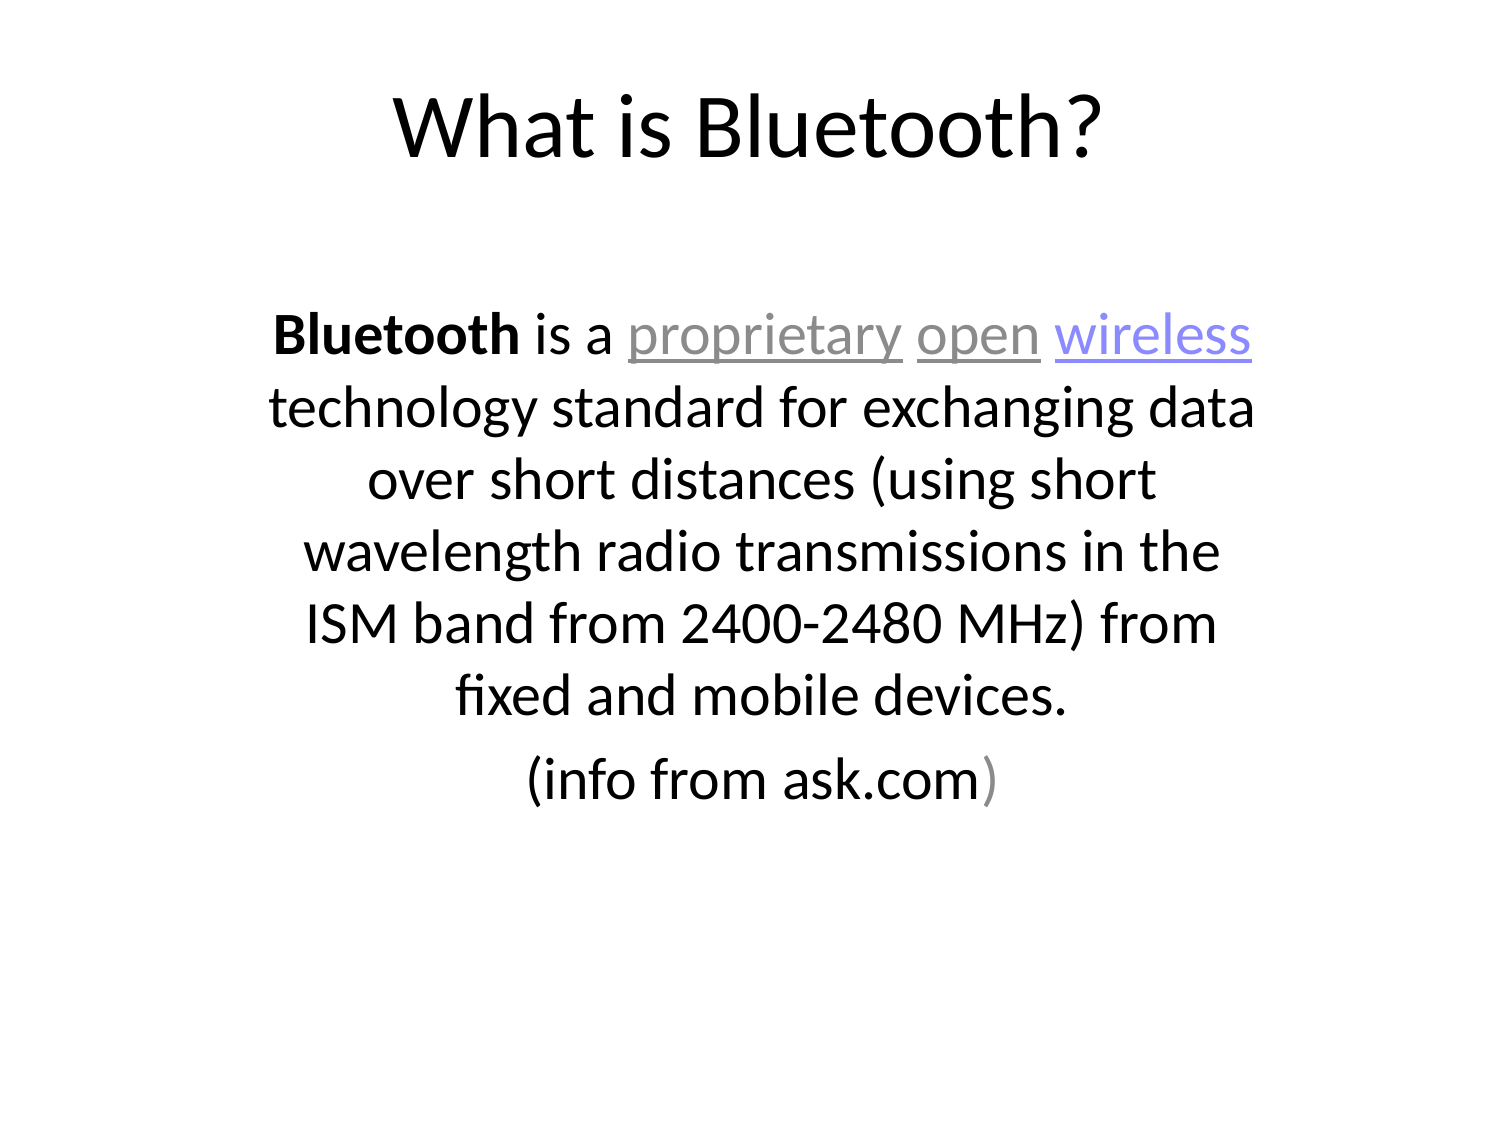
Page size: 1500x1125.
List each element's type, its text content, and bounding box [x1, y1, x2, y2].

subtitle Bluetooth is a proprietary open wireless technology standard for exchanging data over short distances (using short wavelength radio transmissions in the ISM band from 2400-2480 MHz) from fixed and mobile devices. (info from ask.com) [237, 287, 1288, 825]
title What is Bluetooth? [112, 0, 1388, 242]
